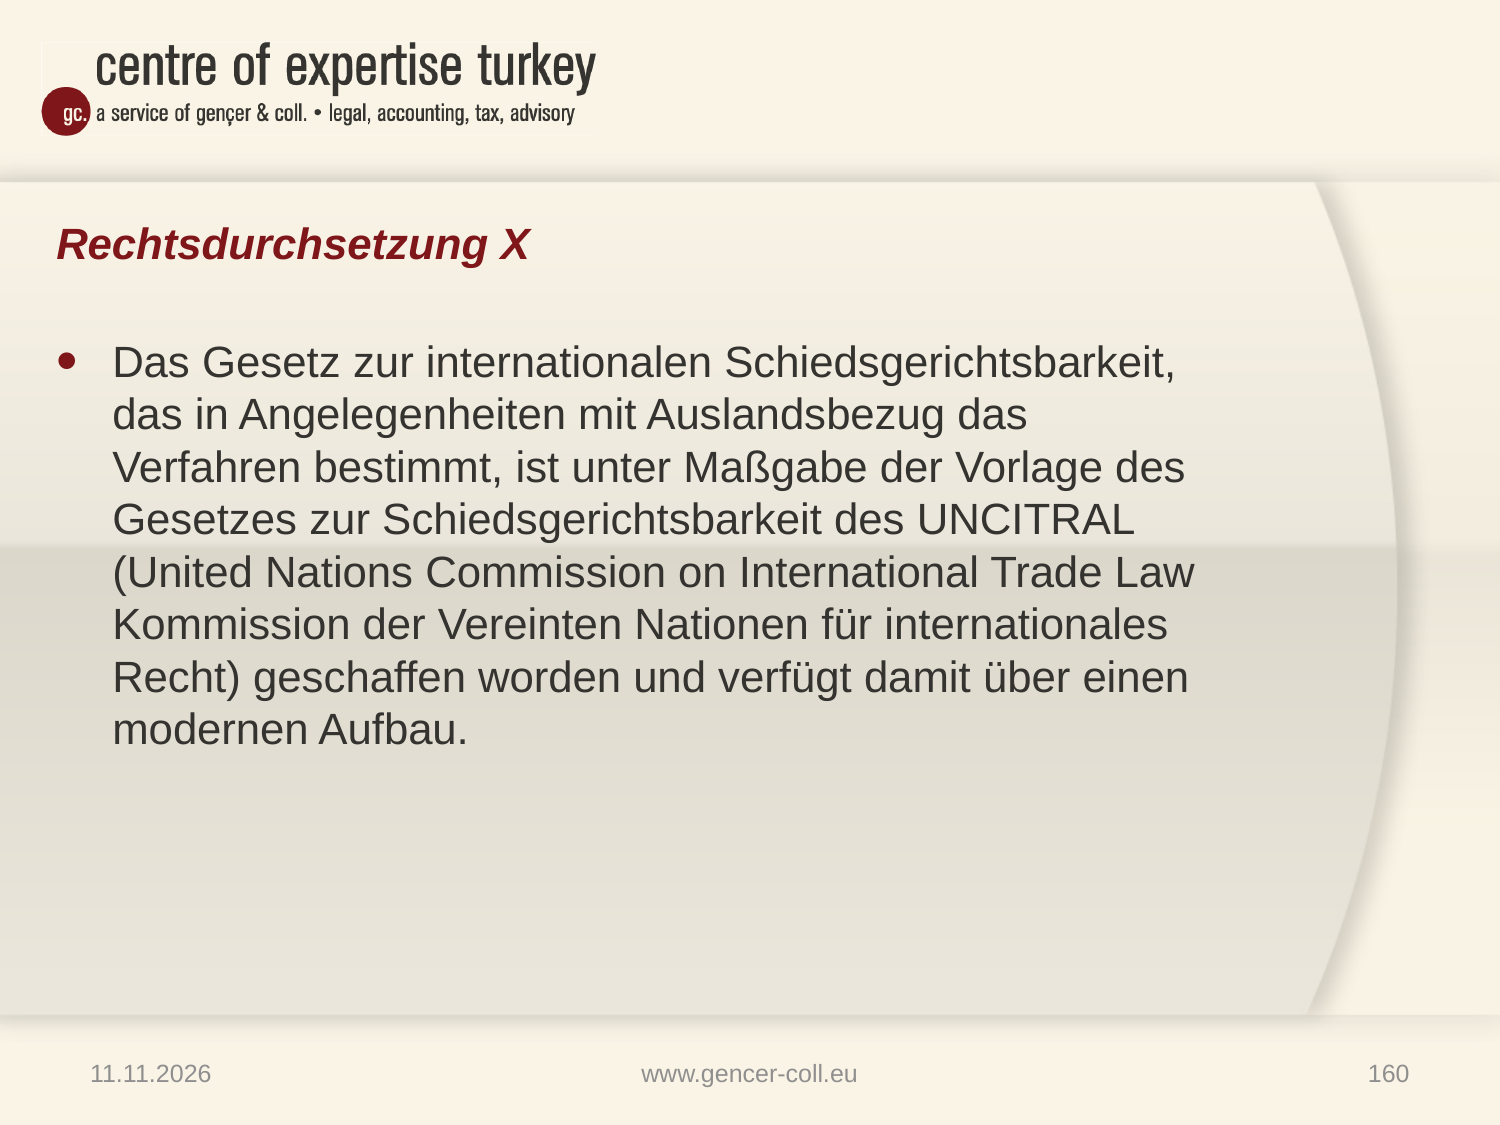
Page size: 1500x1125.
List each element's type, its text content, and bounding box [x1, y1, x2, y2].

footer www.gencer-coll.eu [512, 1042, 988, 1103]
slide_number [75, 1042, 425, 1103]
title Rechtsdurchsetzung X [41, 208, 1223, 279]
list Das Gesetz zur internationalen Schiedsgerichtsbarkeit, das in Angelegenheiten mit Auslandsbezug das Verfahren bestimmt, ist unter Maßgabe der Vorlage des Gesetzes zur Schiedsgerichtsbarkeit des UNCITRAL (United Nations Commission on International Trade Law Kommission der Vereinten Nationen für internationales Recht) geschaffen worden und verfügt damit über einen modernen Aufbau. [41, 326, 1223, 988]
slide_number 160 [1074, 1042, 1425, 1103]
picture [0, 0, 1500, 1125]
